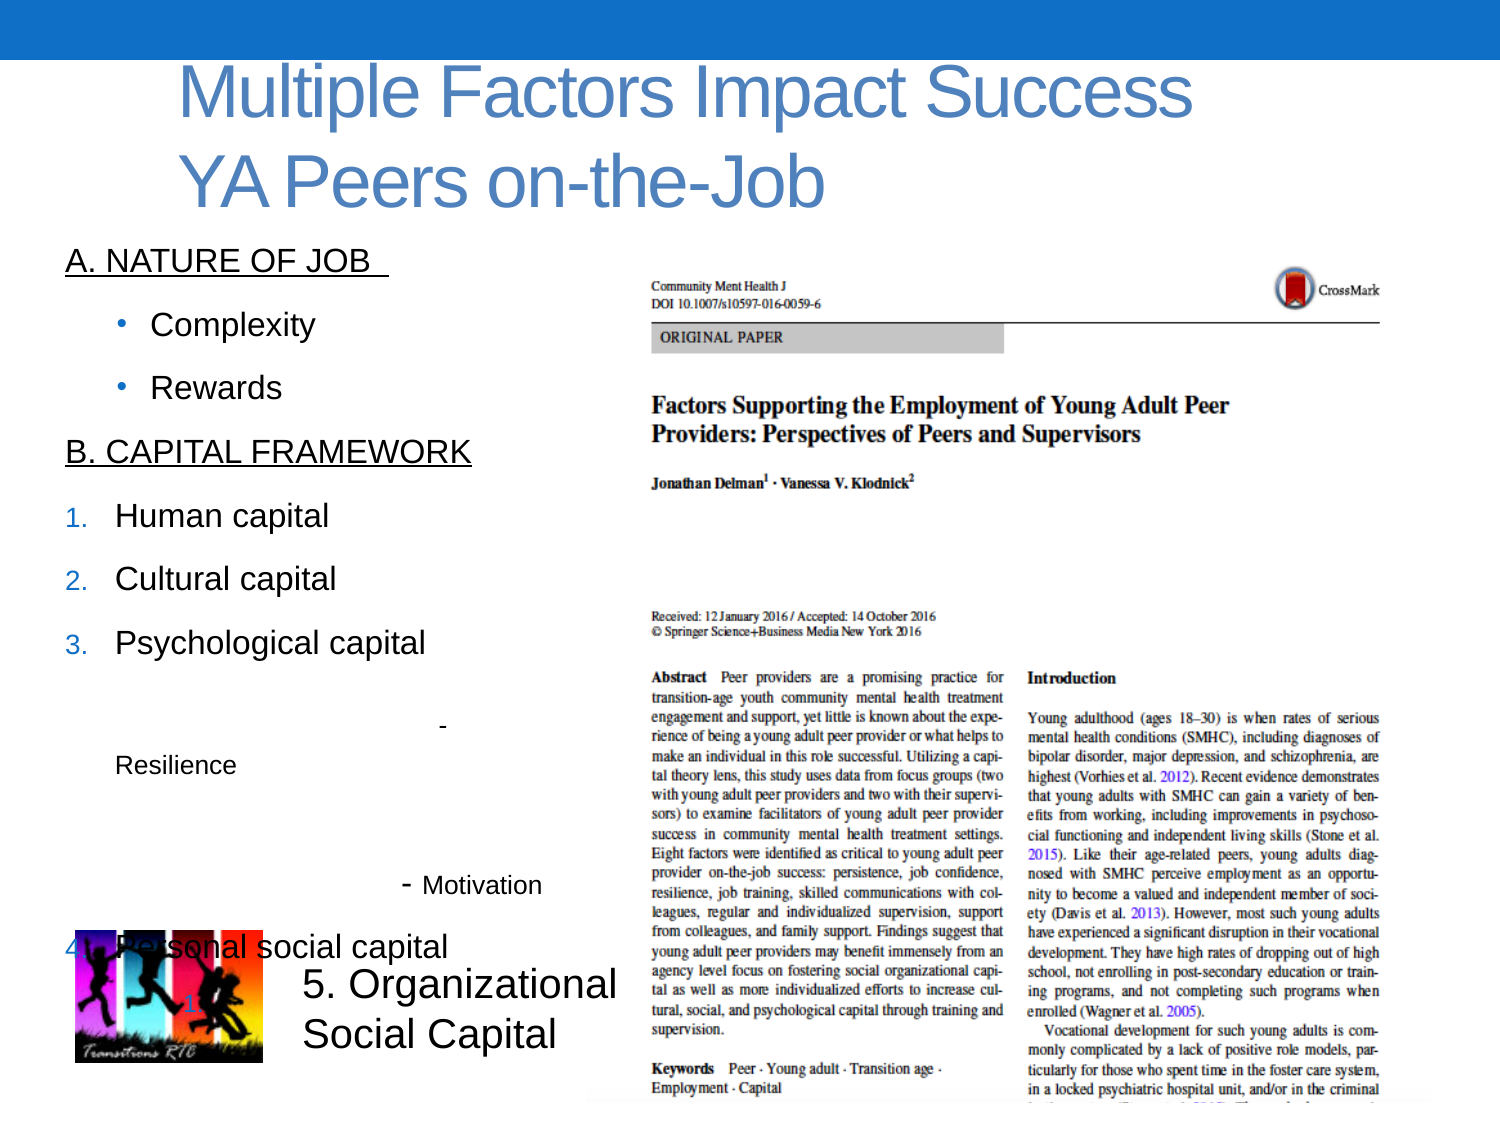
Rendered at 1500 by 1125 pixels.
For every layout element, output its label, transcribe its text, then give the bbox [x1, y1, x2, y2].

list A. Nature of job Complexity Rewards B. CAPITAL FRAMEWORK Human capital Cultural capital Psychological capital - Resilience - Motivation Personal social capital [50, 231, 585, 1038]
text_box 5. Organizational Social Capital [287, 949, 583, 1065]
title Multiple Factors Impact Success YA Peers on-the-Job [162, 95, 1491, 169]
picture [75, 1038, 263, 1063]
picture [586, 231, 1432, 1103]
